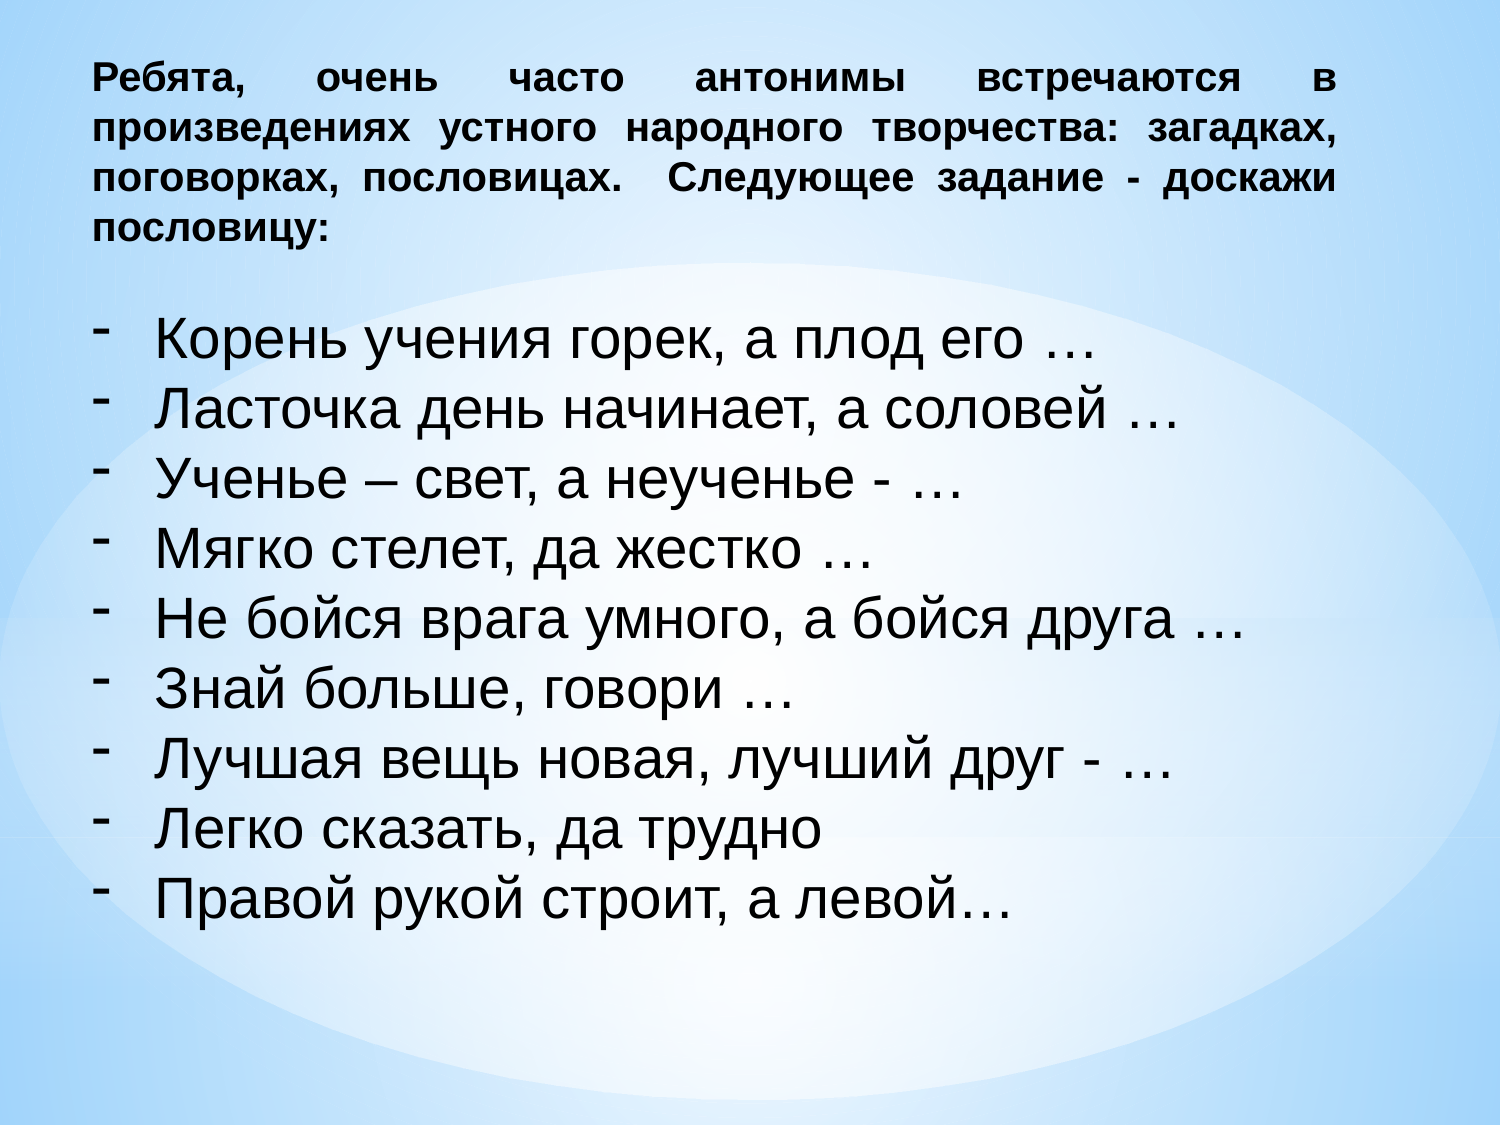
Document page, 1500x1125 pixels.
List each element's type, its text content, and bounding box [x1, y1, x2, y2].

text_box Ребята, очень часто антонимы встречаются в произведениях устного народного творчества: загадках, поговорках, пословицах. Следующее задание - доскажи пословицу: Корень учения горек, а плод его … Ласточка день начинает, а соловей … Ученье – свет, а неученье - … Мягко стелет, да жестко … Не бойся врага умного, а бойся друга … Знай больше, говори … Лучшая вещь новая, лучший друг - … Легко сказать, да трудно Правой рукой строит, а левой… [76, 42, 1353, 938]
